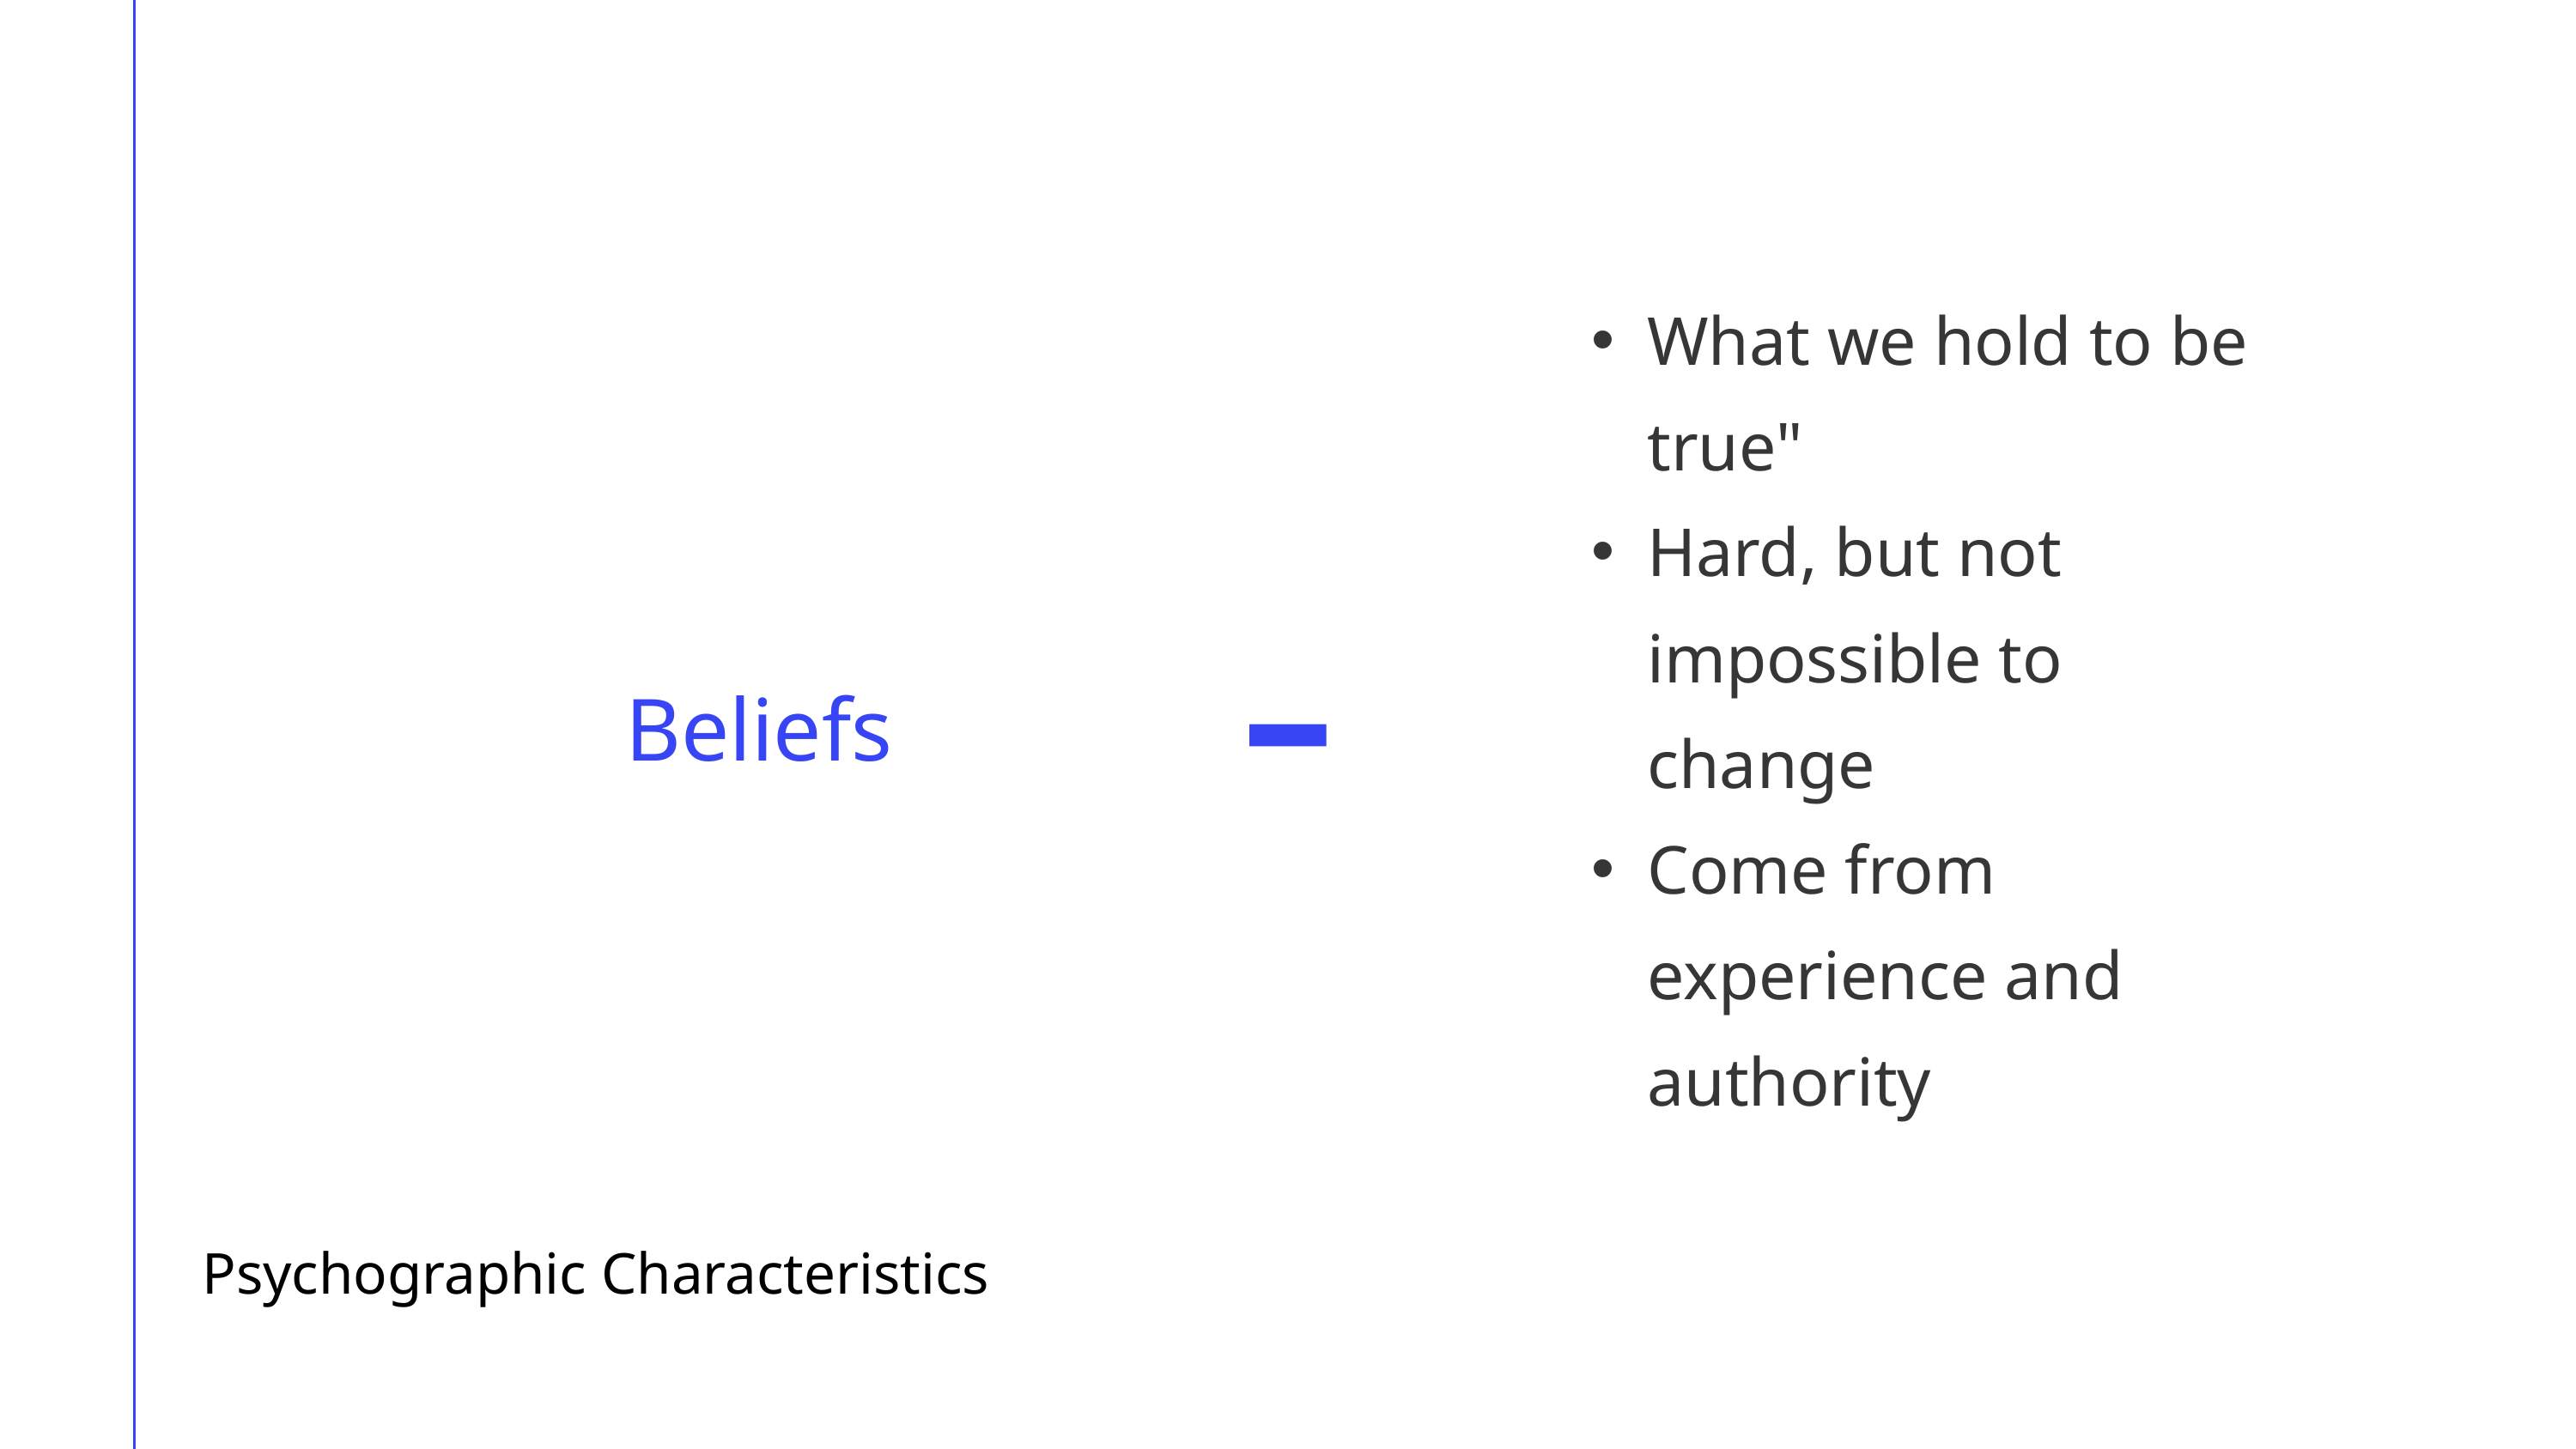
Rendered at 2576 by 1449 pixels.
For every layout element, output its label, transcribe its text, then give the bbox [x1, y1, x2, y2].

text_box [1249, 724, 1327, 747]
title Beliefs [404, 675, 1115, 918]
text_box Psychographic Characteristics [202, 1227, 1316, 1306]
text_box What we hold to be true" Hard, but not impossible to change Come from experience and authority [1534, 272, 2252, 1226]
